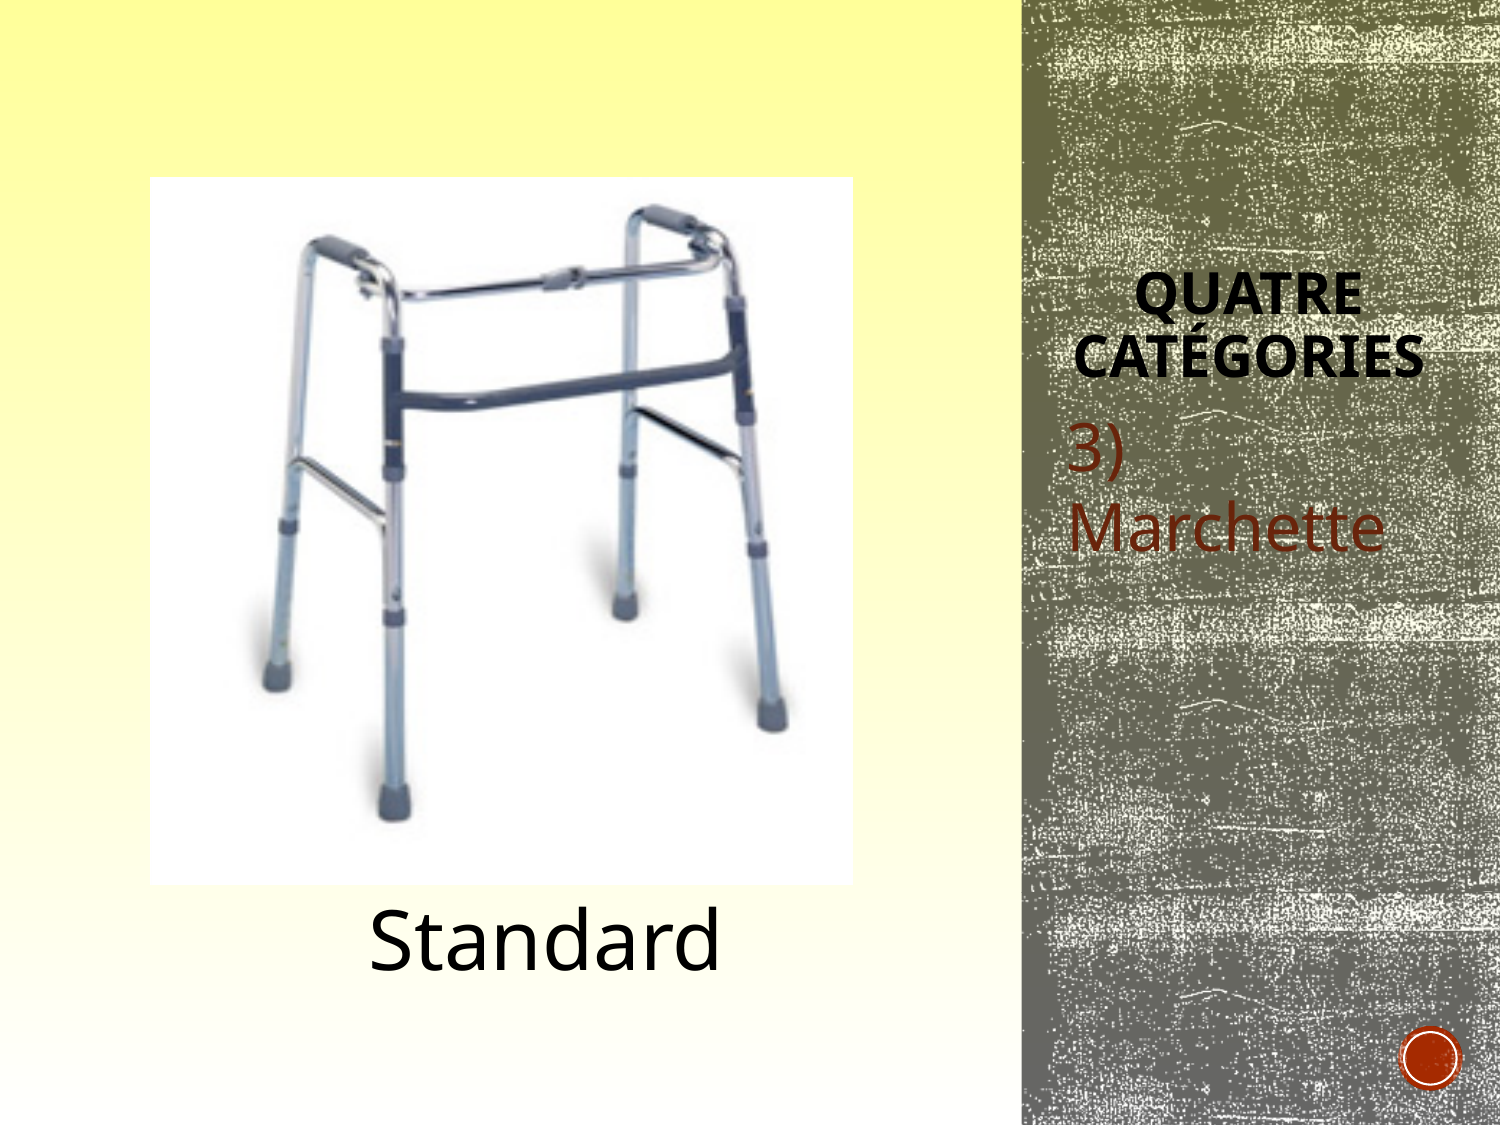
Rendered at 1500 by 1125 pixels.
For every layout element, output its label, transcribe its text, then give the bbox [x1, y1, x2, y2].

picture [150, 177, 853, 885]
list 3) Marchette [1051, 397, 1471, 938]
title Quatre catégories [1051, 112, 1446, 397]
text_box Standard [353, 879, 956, 995]
